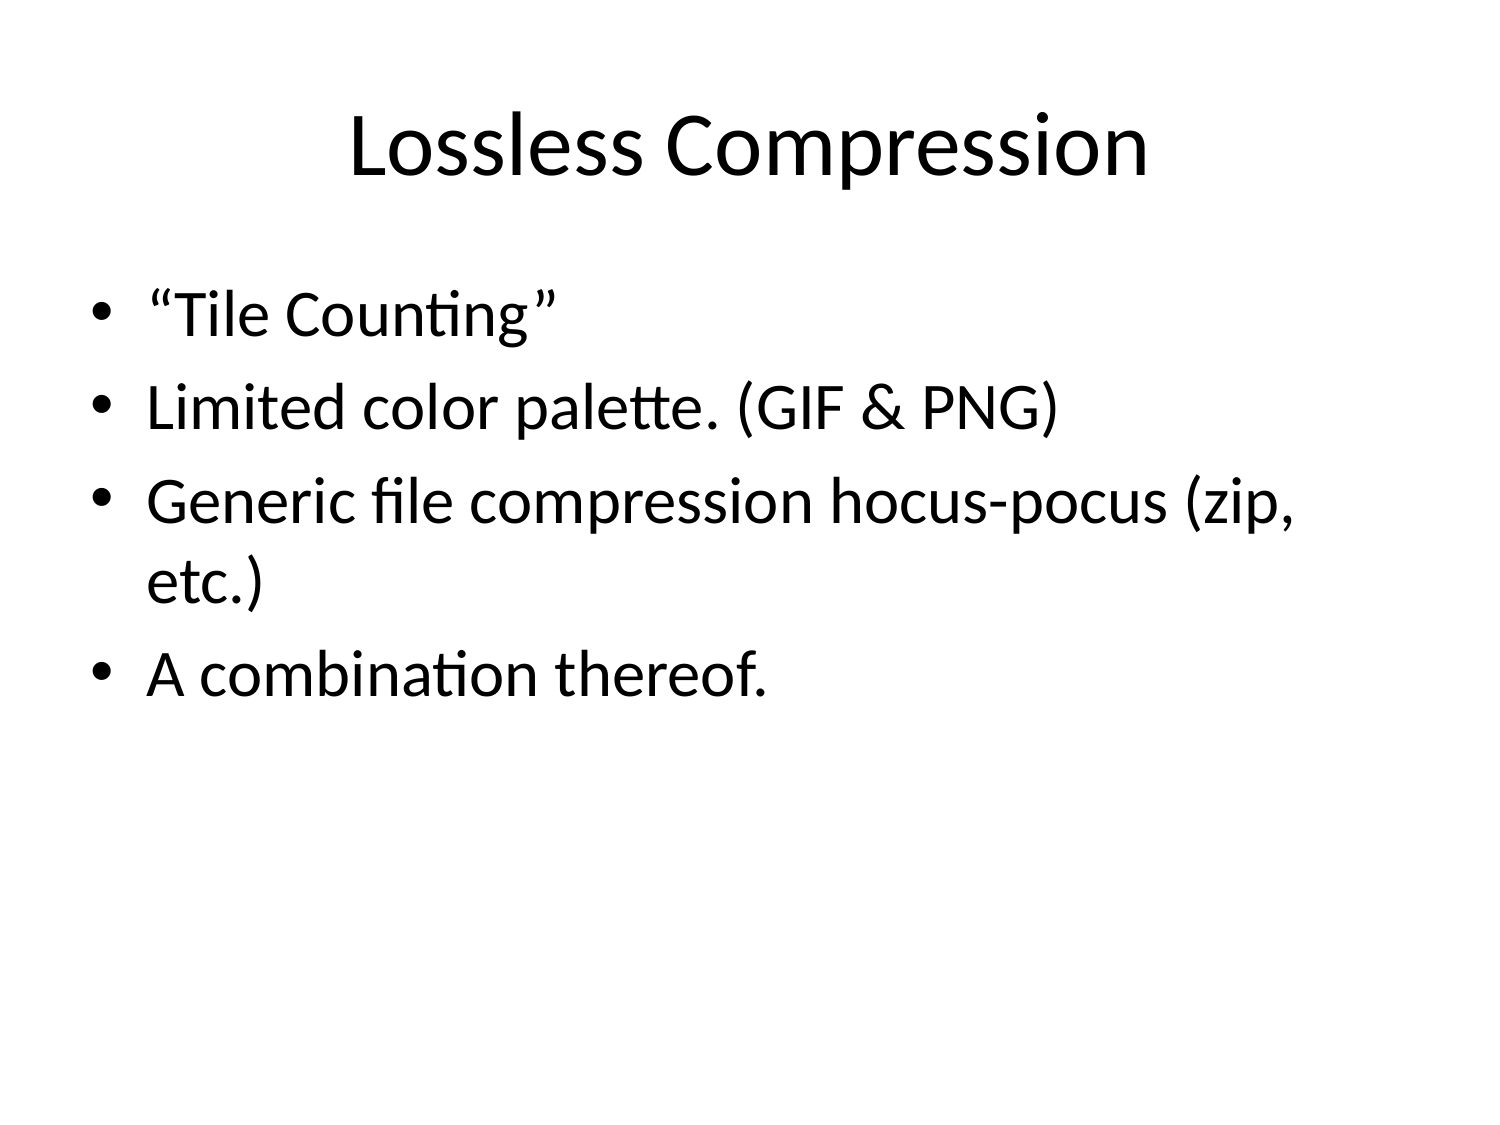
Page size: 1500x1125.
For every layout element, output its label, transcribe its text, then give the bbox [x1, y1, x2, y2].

title Lossless Compression [75, 45, 1425, 233]
list “Tile Counting” Limited color palette. (GIF & PNG) Generic file compression hocus-pocus (zip, etc.) A combination thereof. [75, 262, 1425, 1005]
